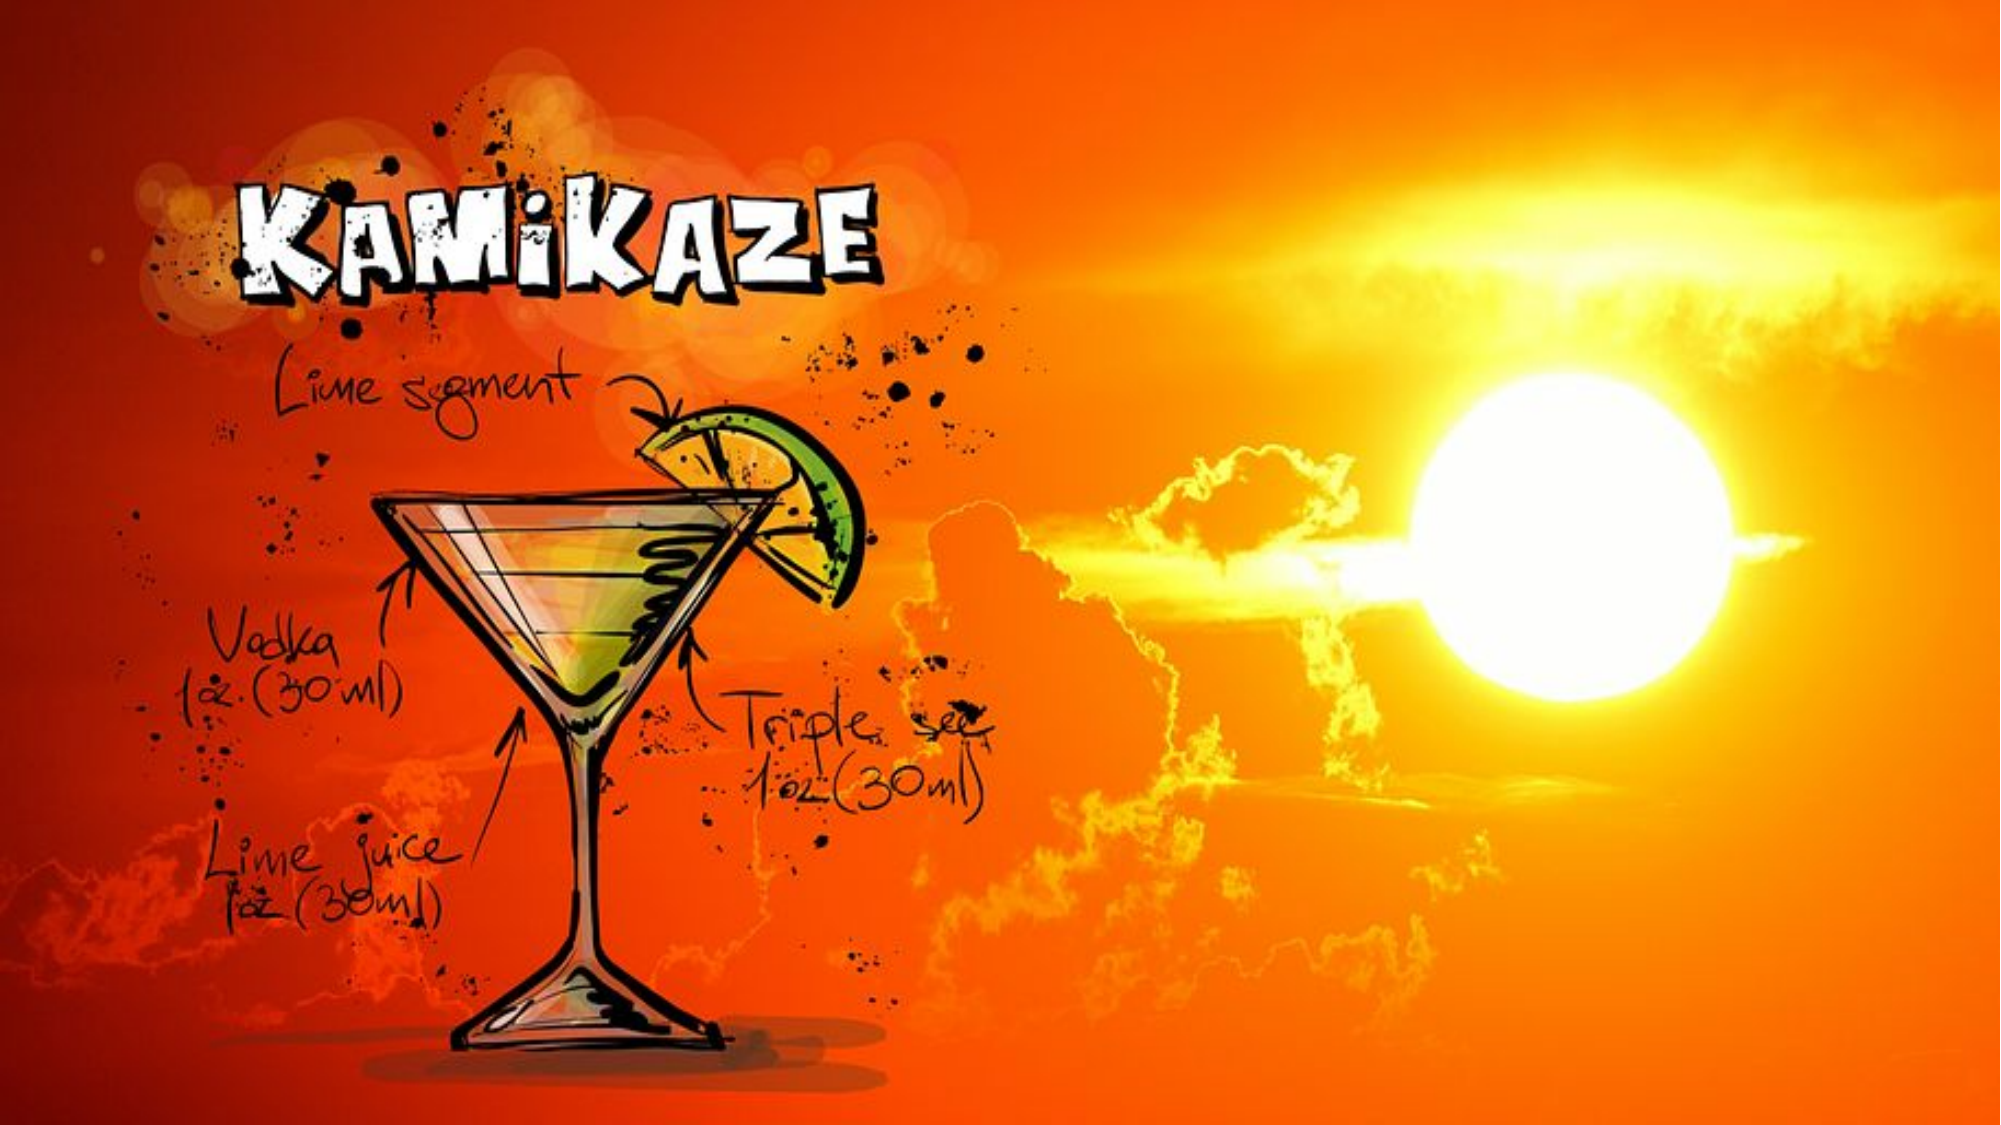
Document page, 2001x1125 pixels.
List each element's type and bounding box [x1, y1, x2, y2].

list [0, 0, 2000, 1125]
